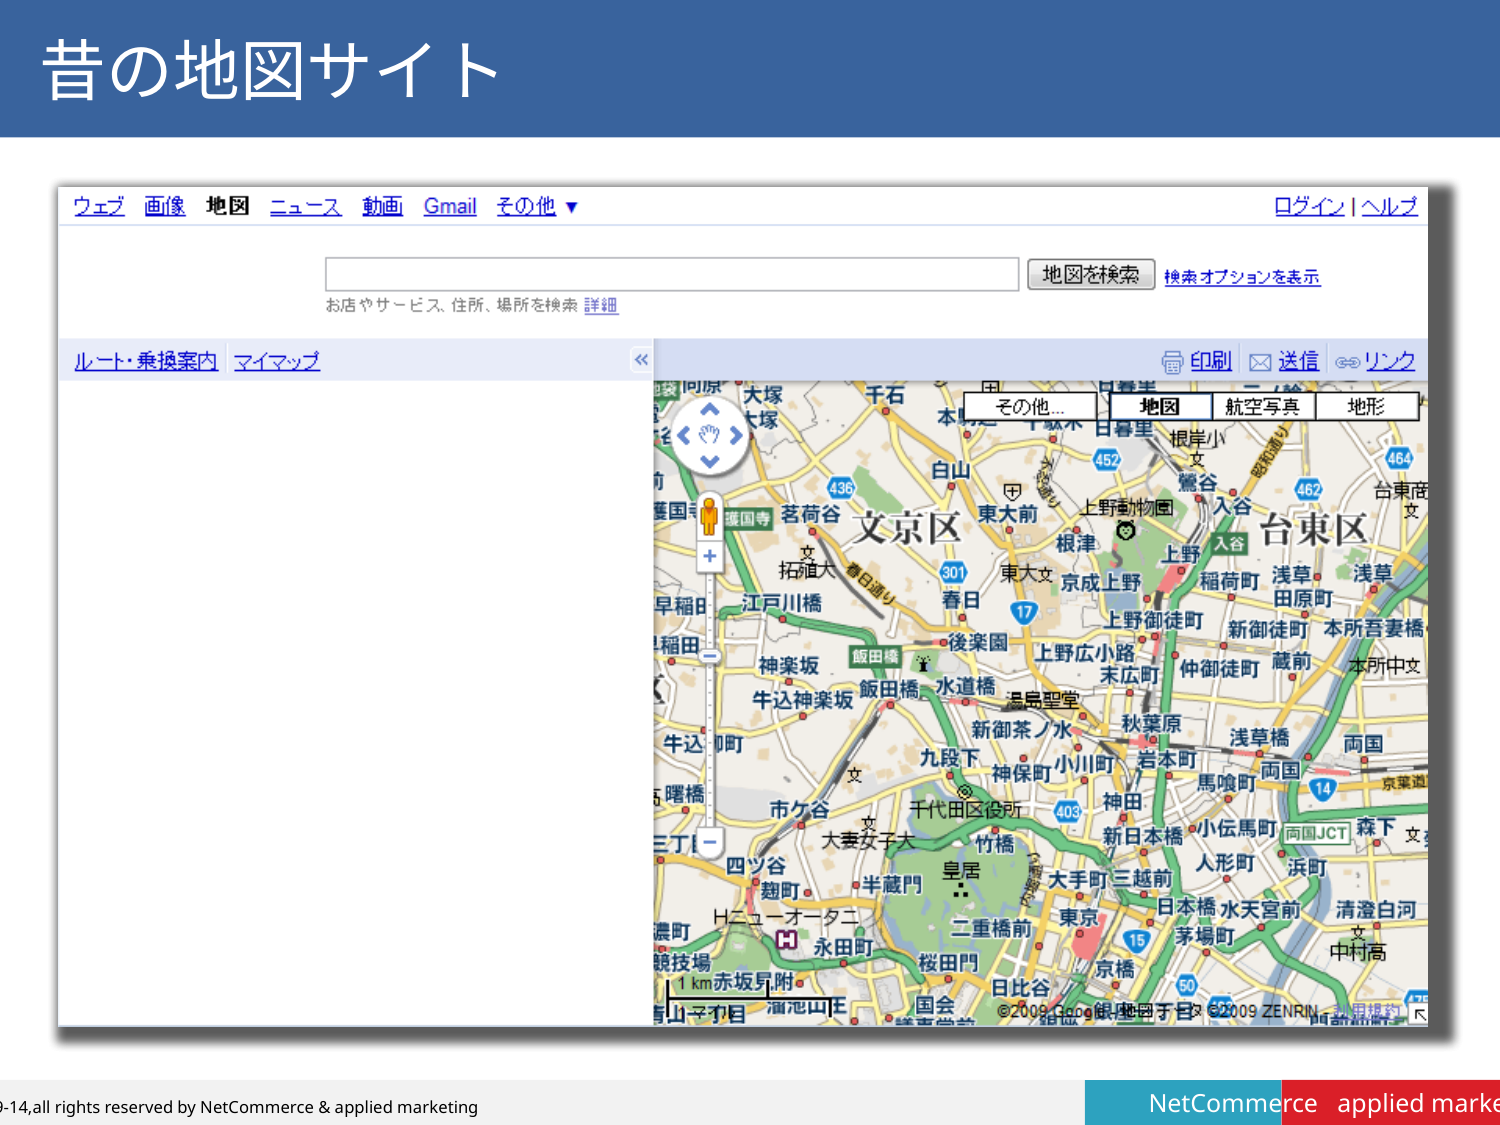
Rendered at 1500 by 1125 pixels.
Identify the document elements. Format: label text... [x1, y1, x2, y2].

picture [58, 187, 1428, 1027]
title 昔の地図サイト [24, 24, 1375, 113]
